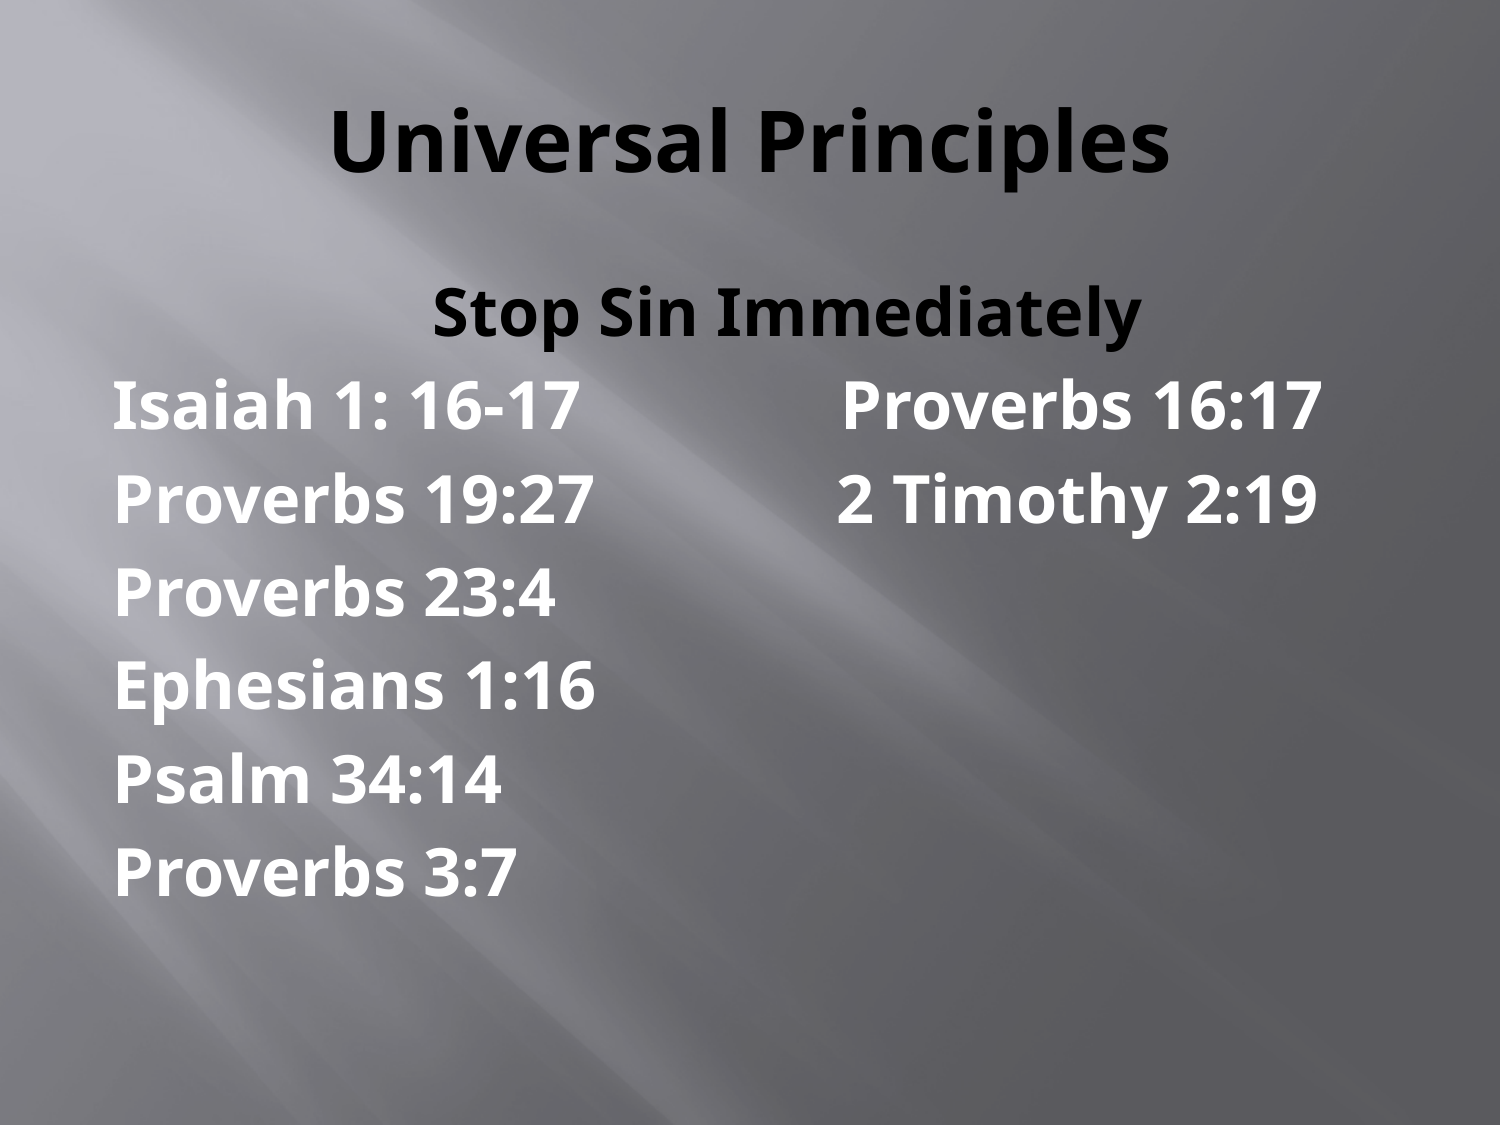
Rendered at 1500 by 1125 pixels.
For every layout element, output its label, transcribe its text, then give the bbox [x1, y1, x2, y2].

list Stop Sin Immediately Isaiah 1: 16-17 Proverbs 16:17 Proverbs 19:27 2 Timothy 2:19 Proverbs 23:4 Ephesians 1:16 Psalm 34:14 Proverbs 3:7 [75, 262, 1425, 1035]
title Universal Principles [75, 45, 1425, 233]
